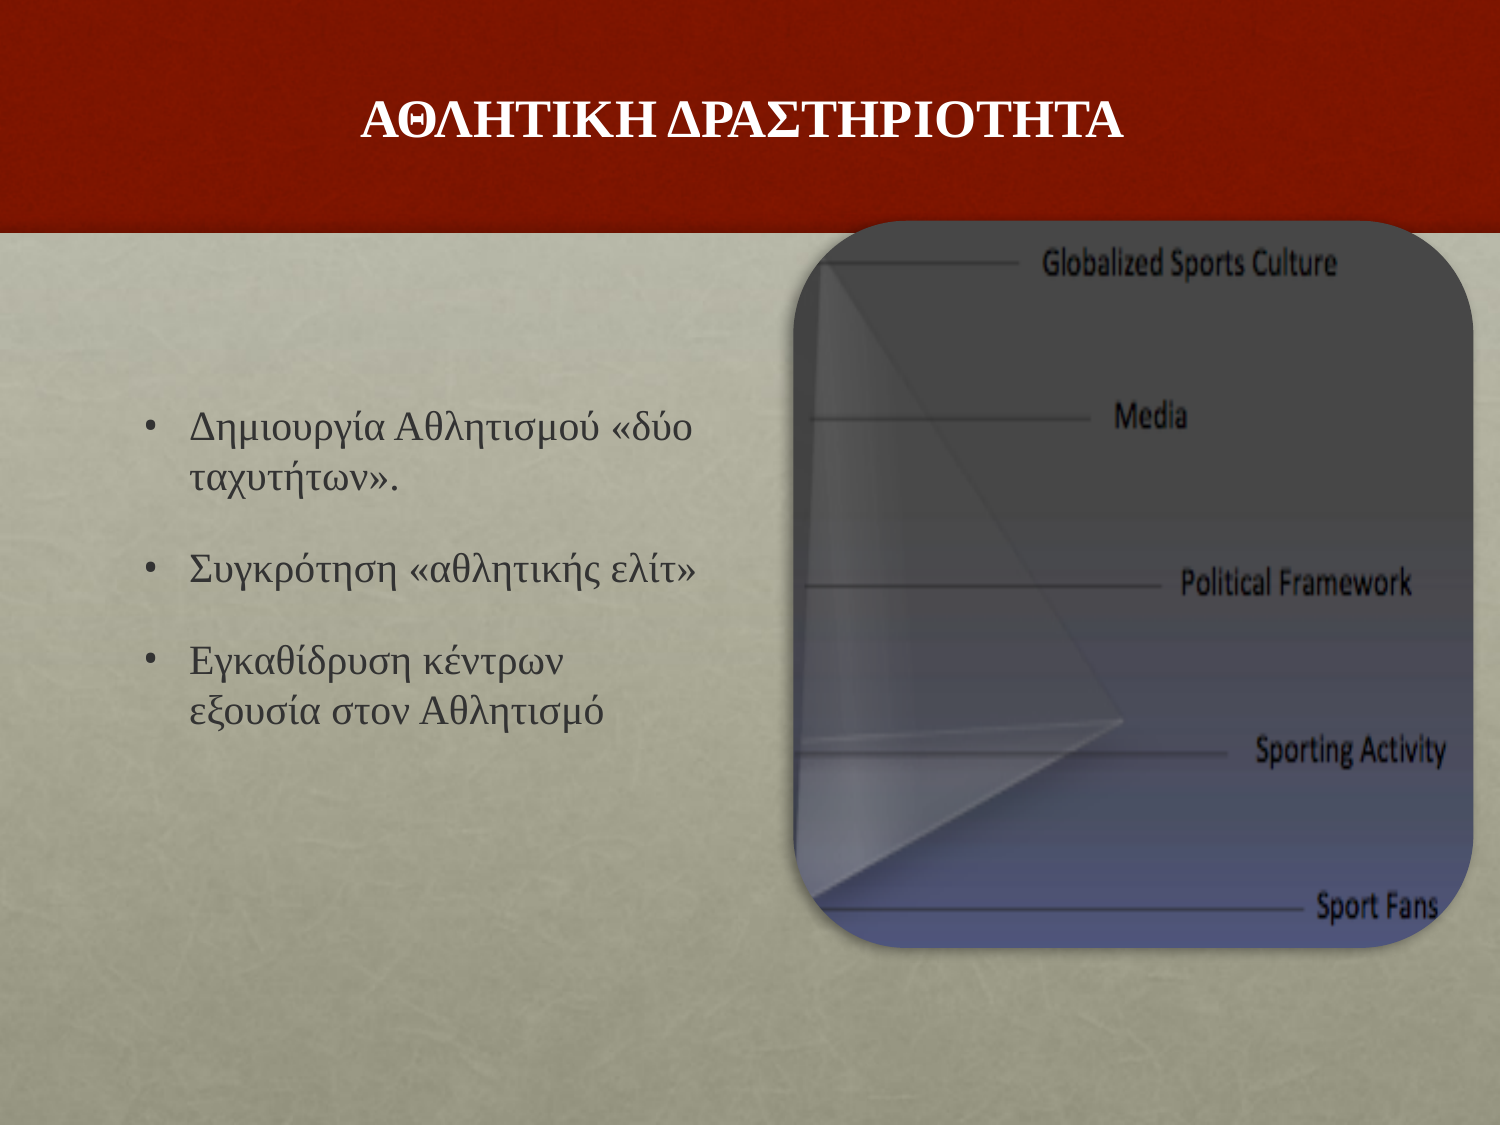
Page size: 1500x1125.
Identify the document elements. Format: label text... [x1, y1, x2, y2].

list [792, 220, 1474, 949]
list Δημιουργία Αθλητισμού «δύο ταχυτήτων». Συγκρότηση «αθλητικής ελίτ» Εγκαθίδρυση κέντρων εξουσία στον Αθλητισμό [127, 299, 713, 1005]
picture [0, 214, 1500, 1125]
title ΑΘΛΗΤΙΚΗ ΔΡΑΣΤΗΡΙΟΤΗΤΑ [127, 10, 1372, 221]
